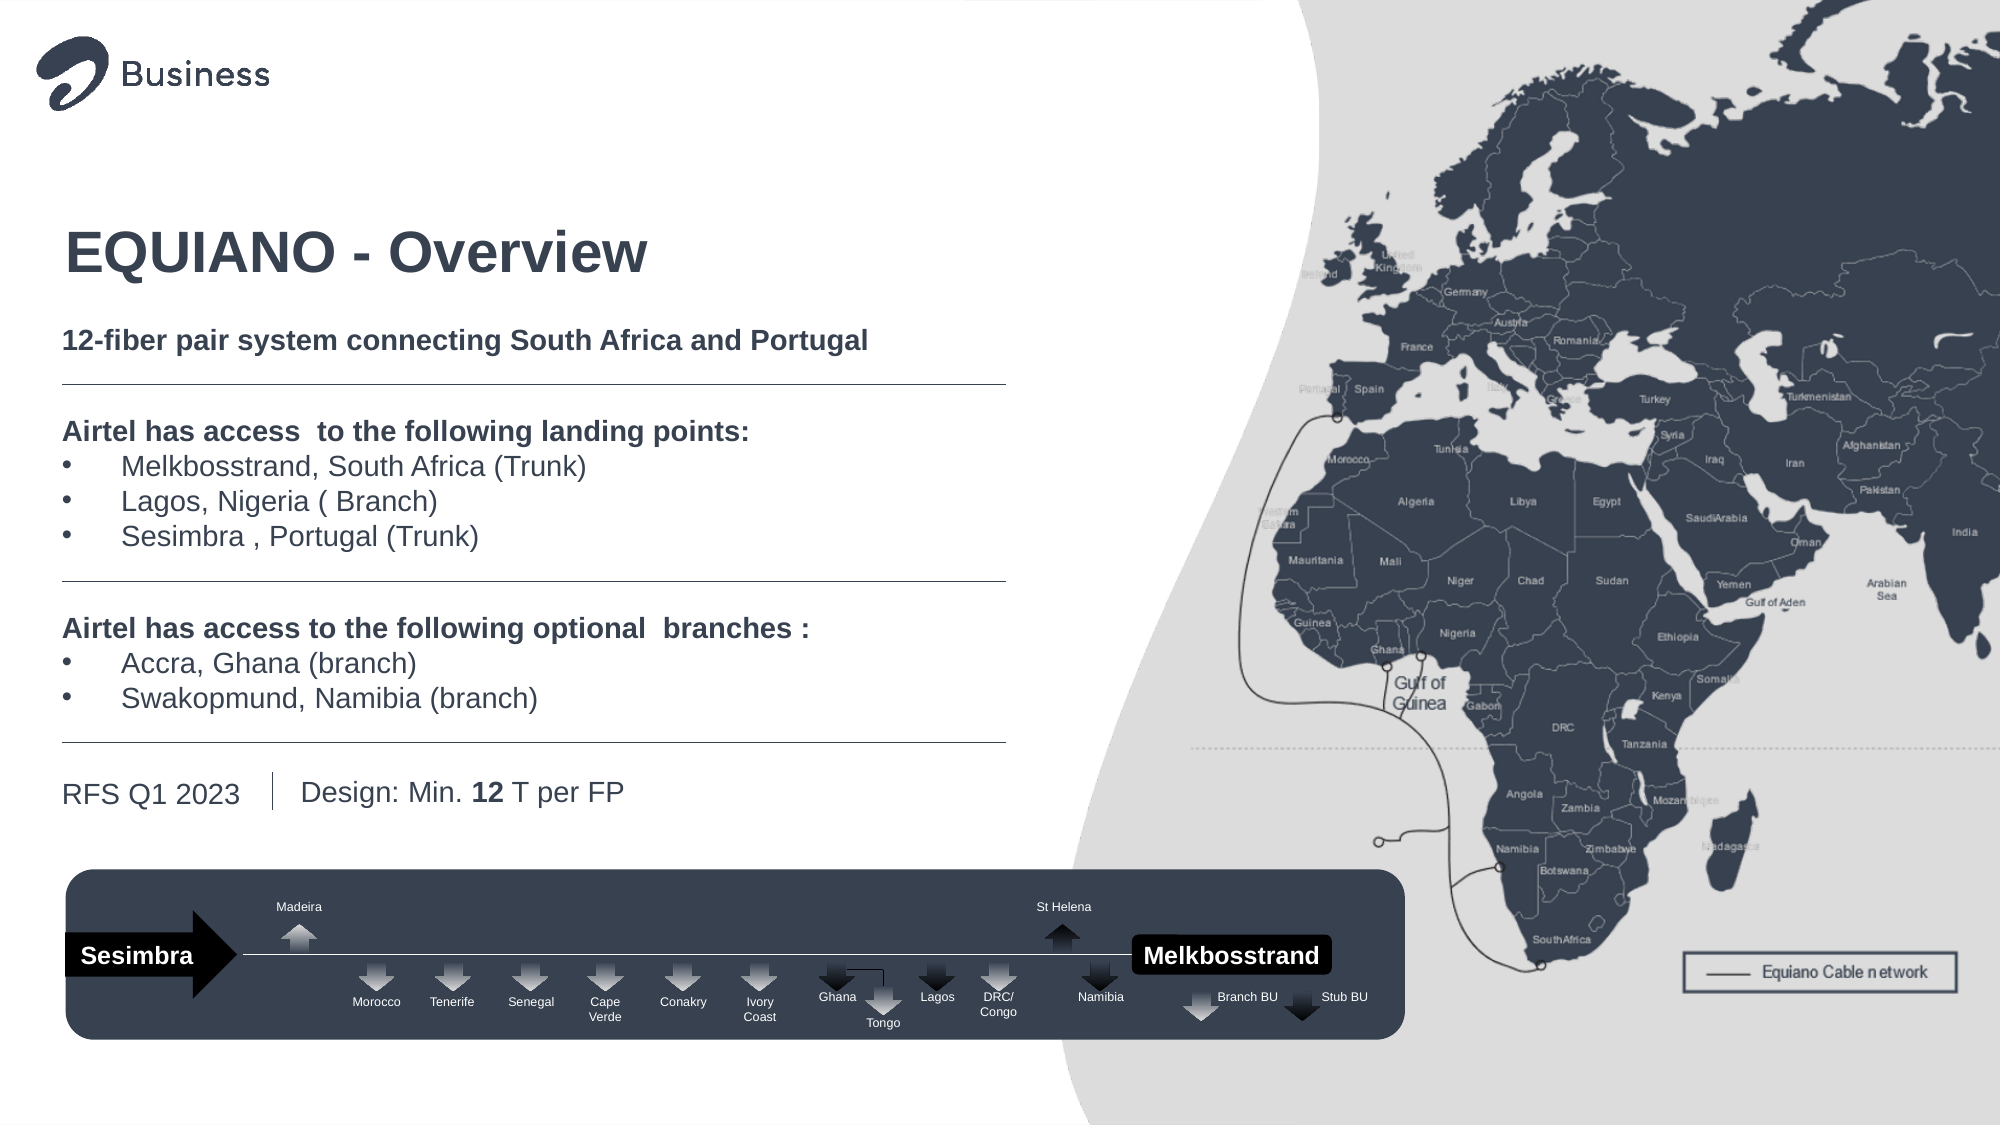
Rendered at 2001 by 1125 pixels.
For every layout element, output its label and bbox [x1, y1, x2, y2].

picture [0, 0, 2000, 1125]
text_box [65, 869, 1405, 1040]
text_box [61, 771, 628, 811]
